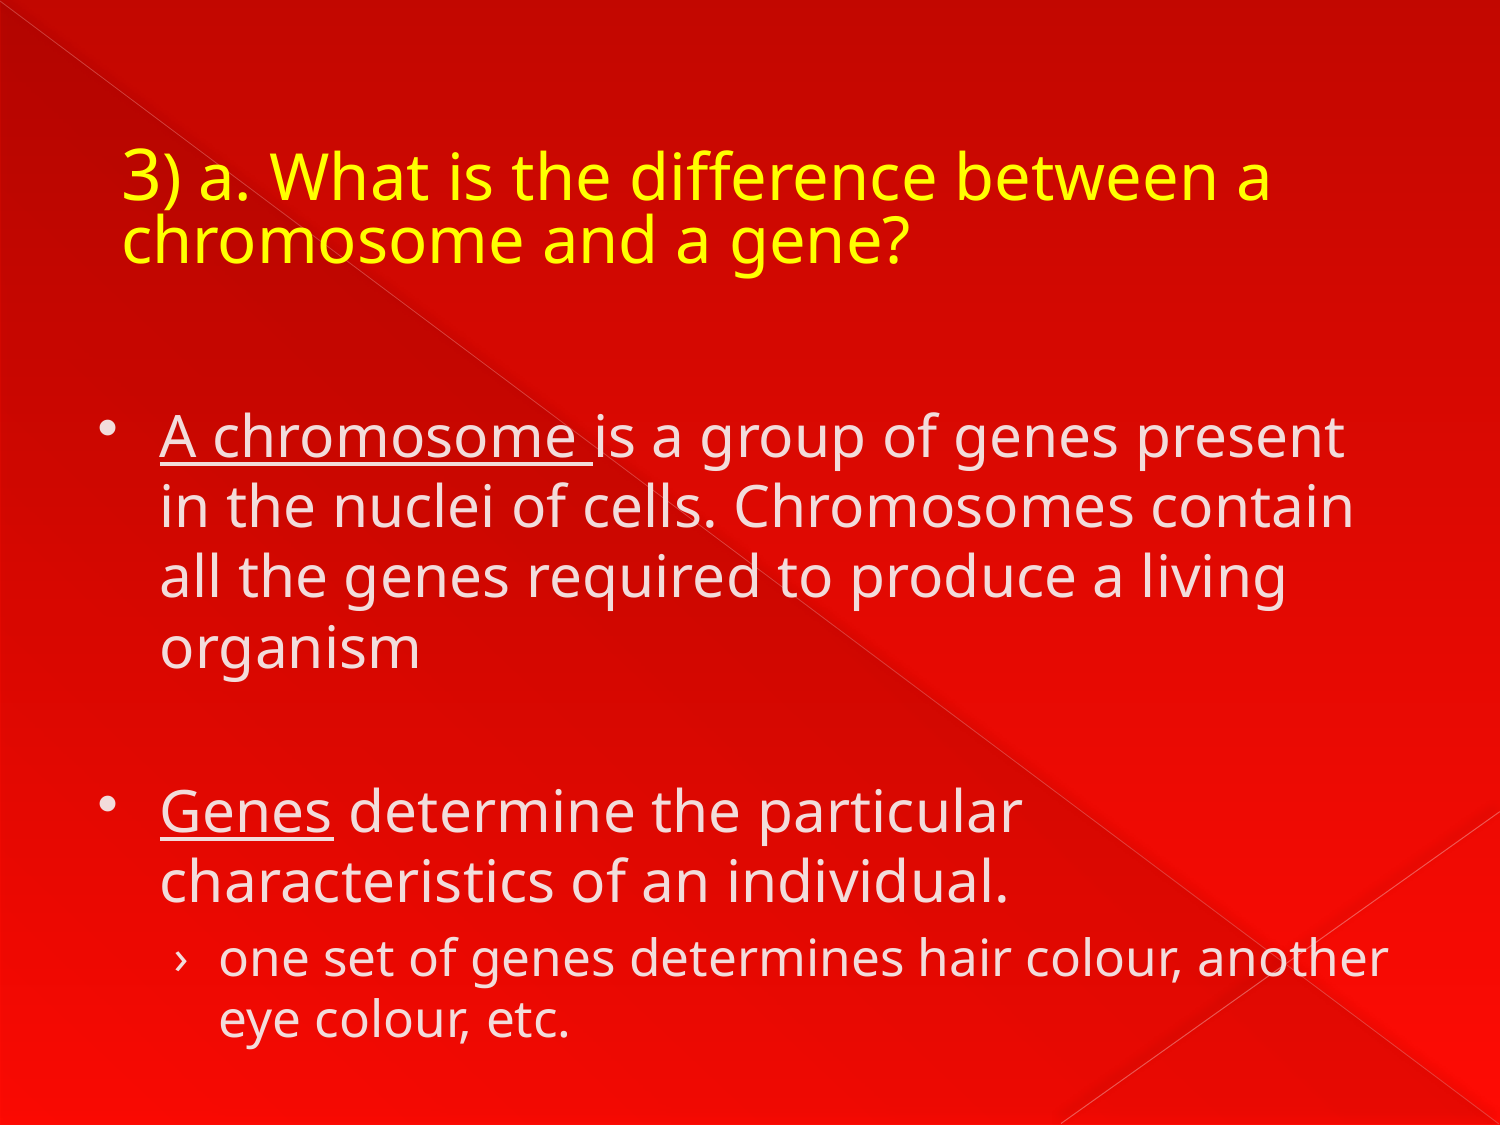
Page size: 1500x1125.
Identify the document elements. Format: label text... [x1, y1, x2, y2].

title 3) a. What is the difference between a chromosome and a gene? [37, 0, 1425, 363]
list A chromosome is a group of genes present in the nuclei of cells. Chromosomes contain all the genes required to produce a living organism Genes determine the particular characteristics of an individual. one set of genes determines hair colour, another eye colour, etc. [74, 308, 1426, 1060]
